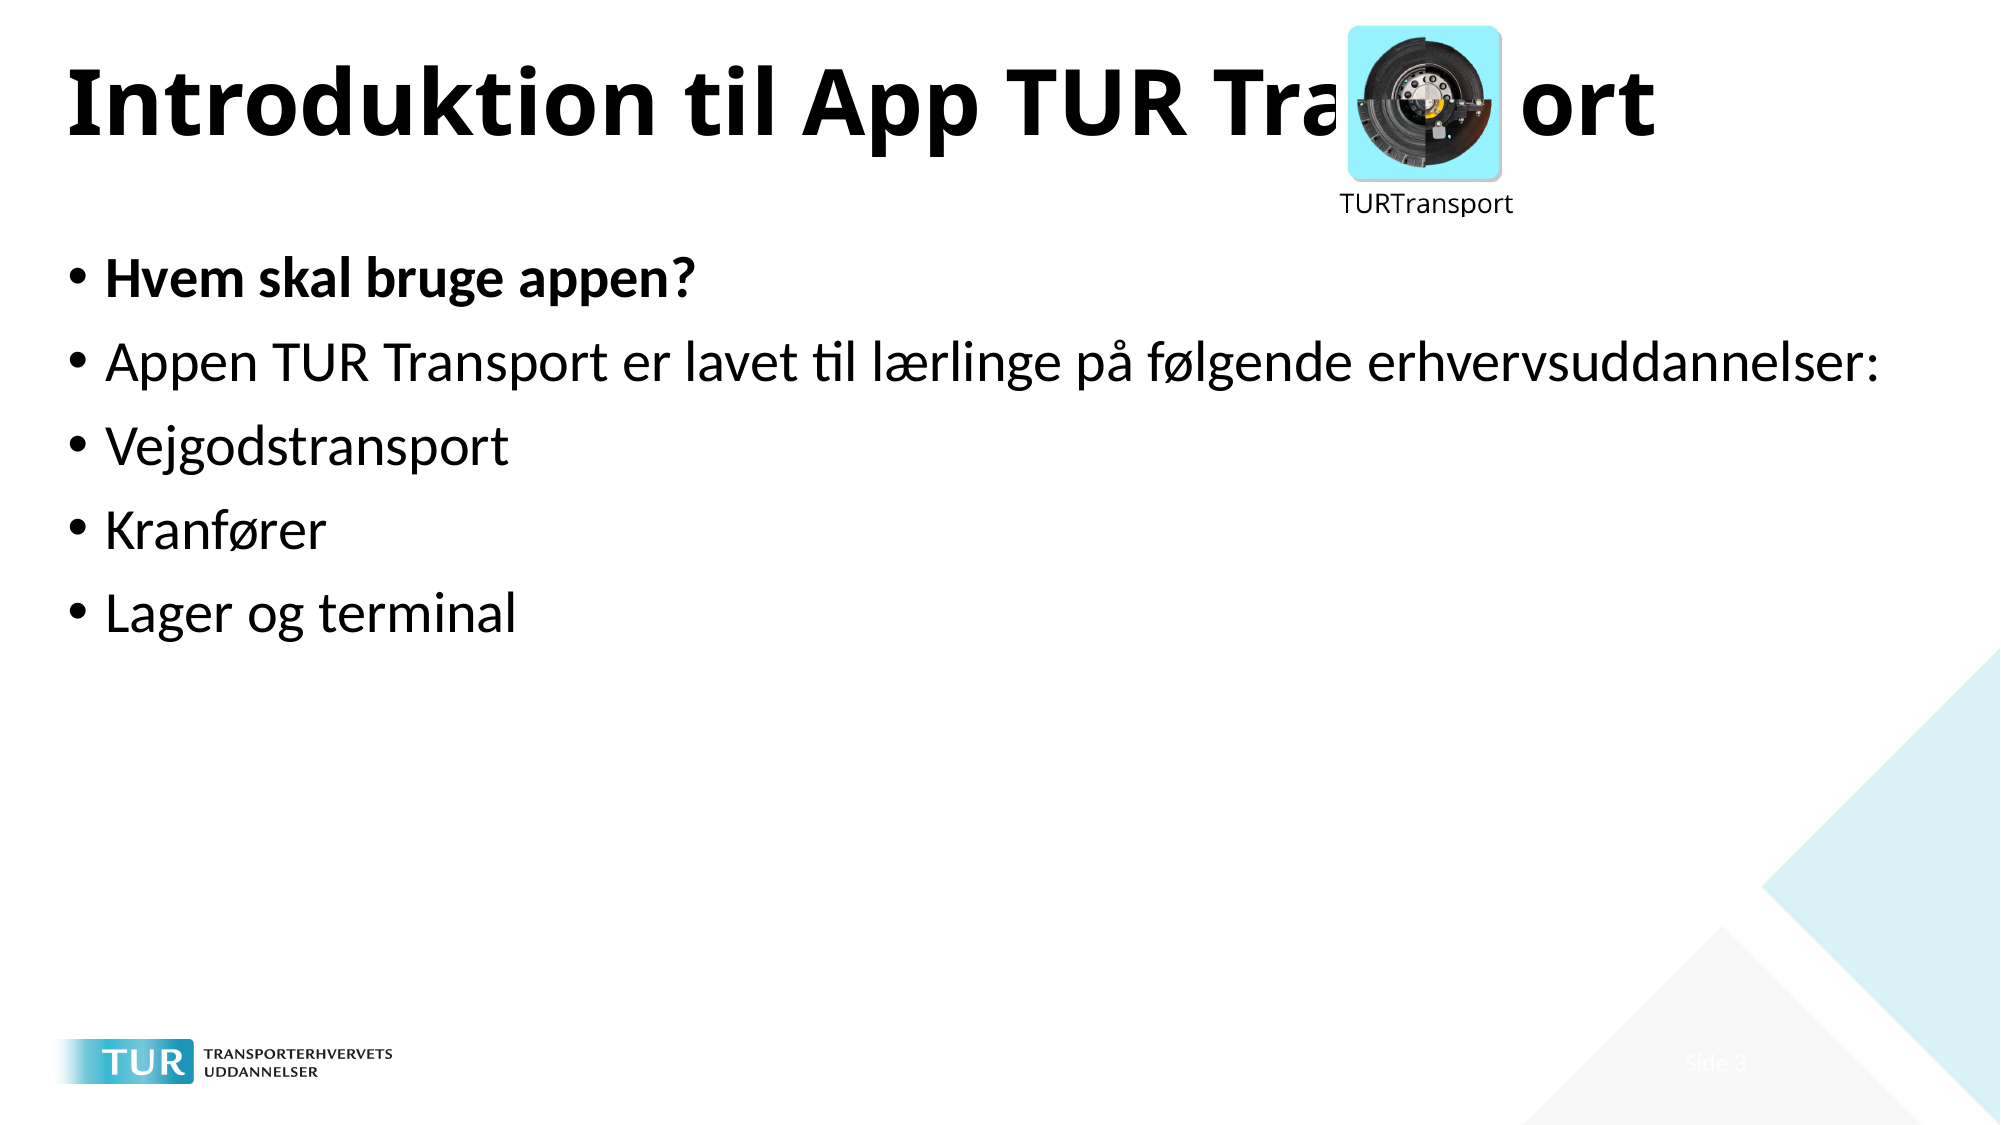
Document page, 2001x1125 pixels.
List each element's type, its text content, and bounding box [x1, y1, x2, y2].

list Hvem skal bruge appen? Appen TUR Transport er lavet til lærlinge på følgende erhvervsuddannelser: Vejgodstransport Kranfører Lager og terminal [52, 239, 1948, 995]
title Introduktion til App TUR Transport [1516, 21, 1948, 190]
picture [0, 0, 2000, 1125]
title Introduktion til App TUR Transport [52, 21, 1336, 190]
